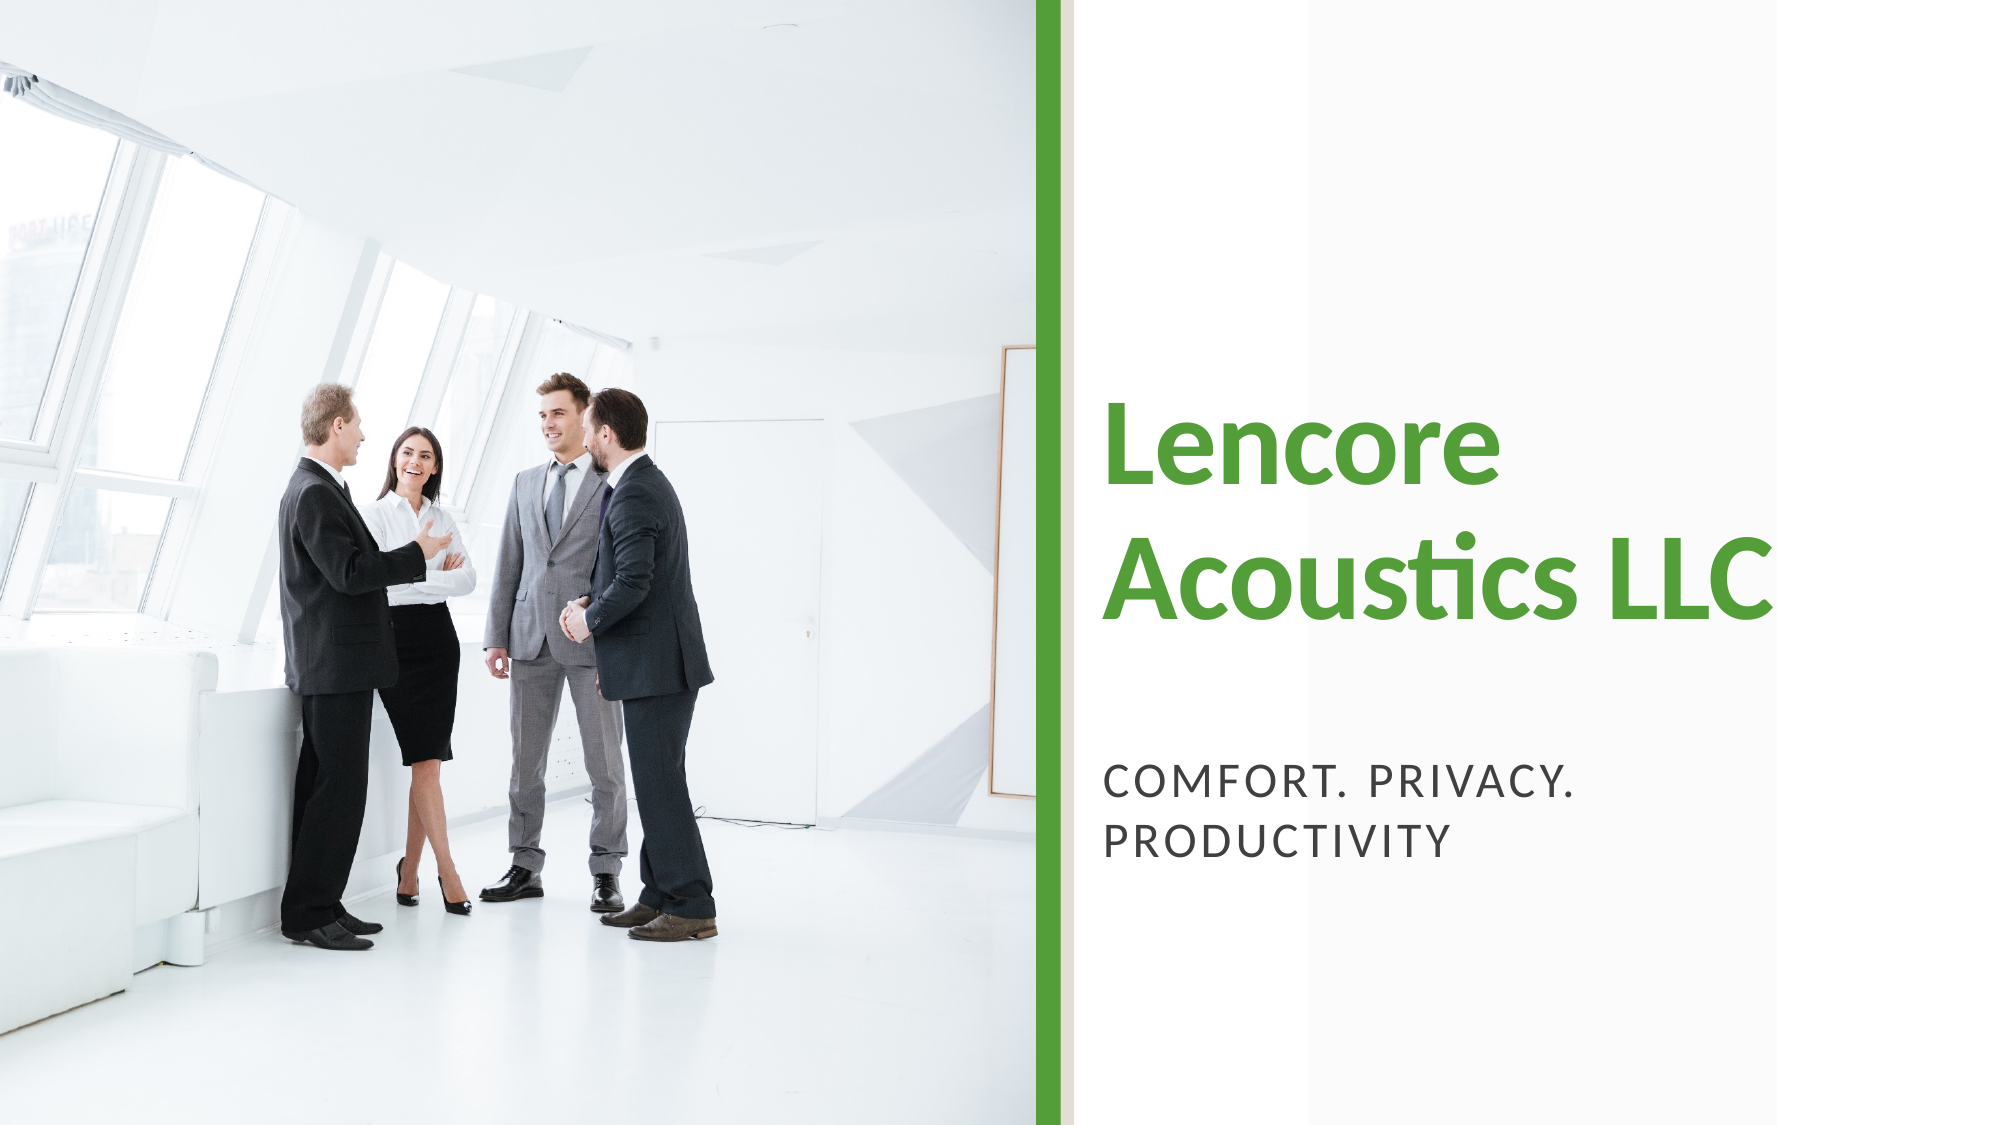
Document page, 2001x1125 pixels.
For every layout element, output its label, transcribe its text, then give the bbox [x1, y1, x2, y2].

picture [0, 0, 1036, 1125]
title Lencore Acoustics LLC [1087, 124, 1830, 654]
subtitle Comfort. Privacy. Productivity [1087, 739, 1831, 950]
